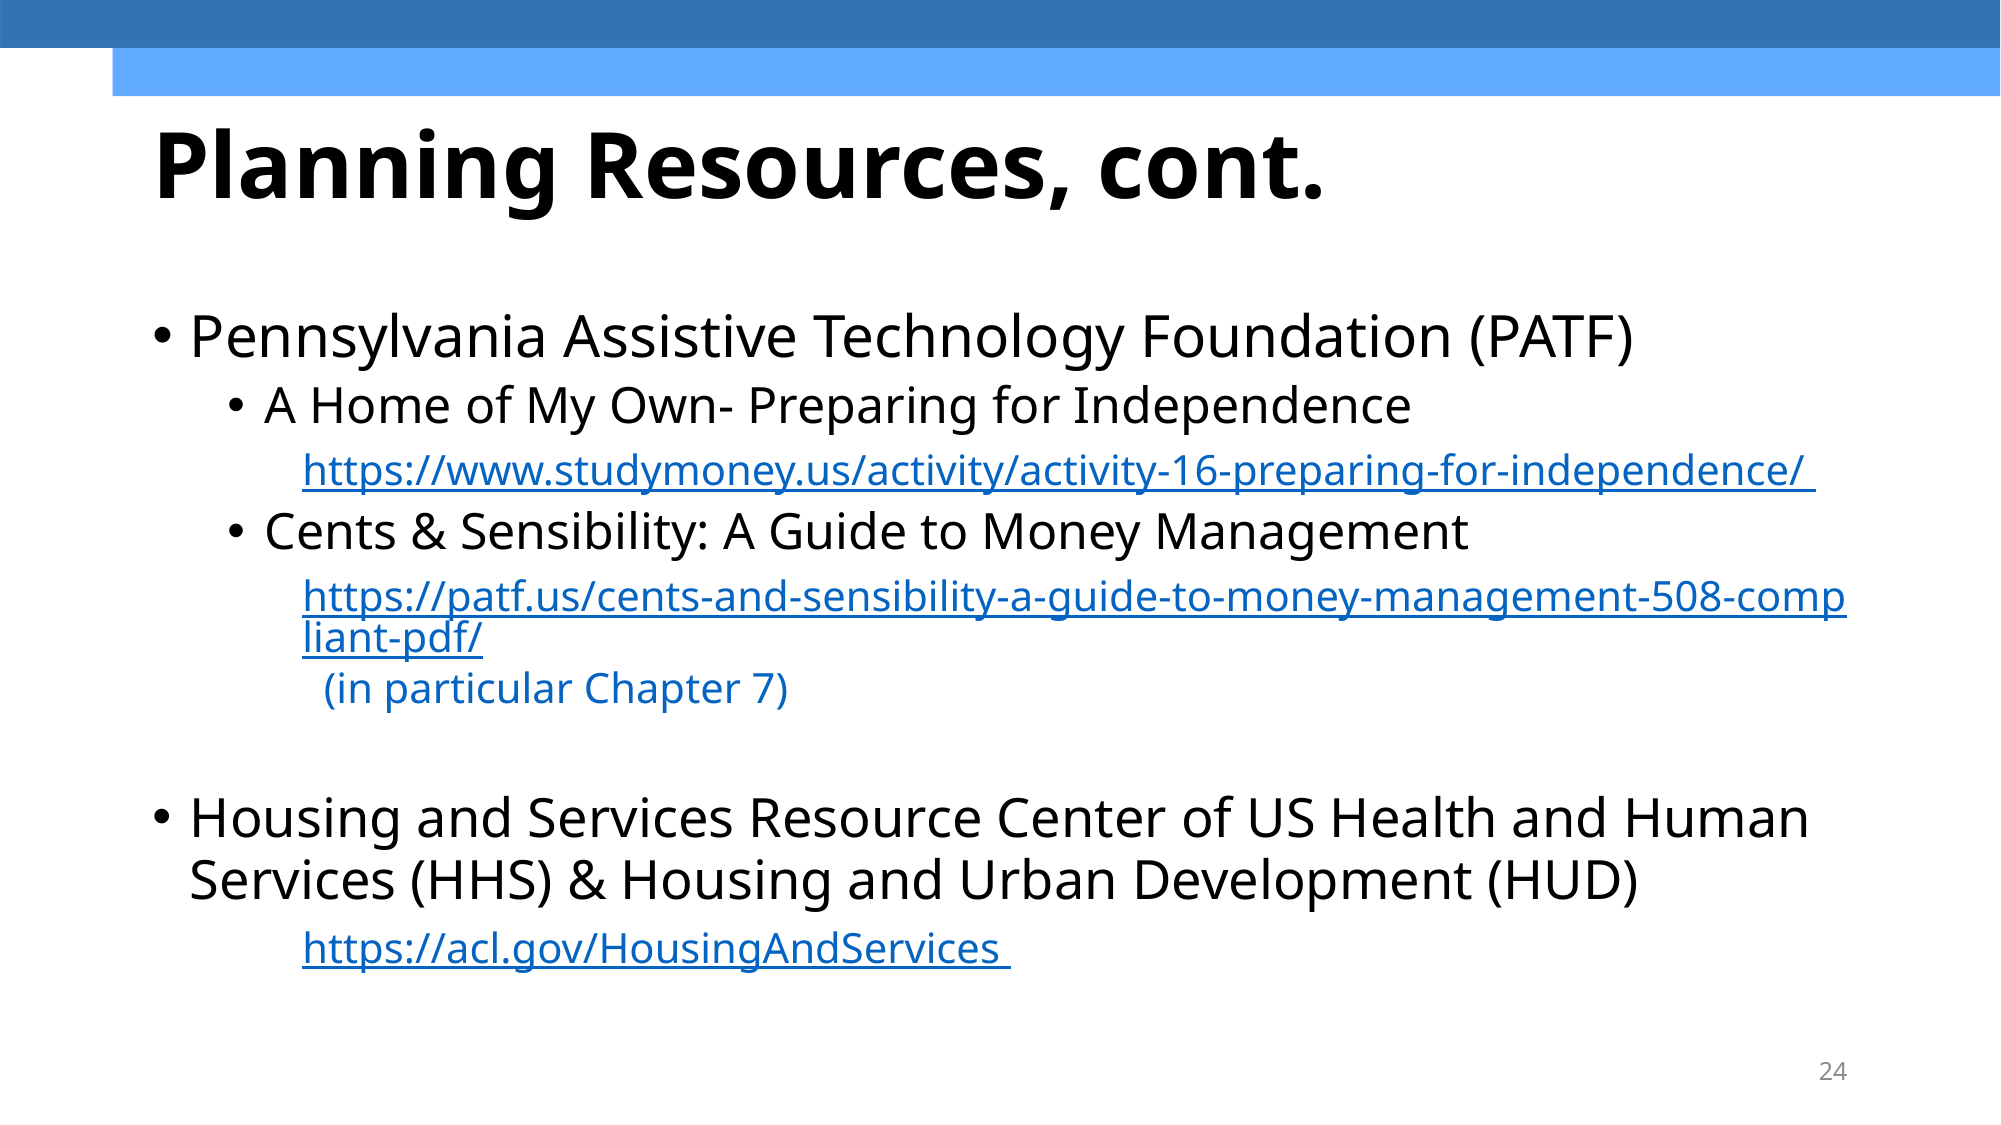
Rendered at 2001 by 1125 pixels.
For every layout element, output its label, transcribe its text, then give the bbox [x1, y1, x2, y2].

picture [0, 0, 2001, 1125]
title Planning Resources, cont. [137, 59, 1863, 278]
list Pennsylvania Assistive Technology Foundation (PATF) A Home of My Own- Preparing for Independence https://www.studymoney.us/activity/activity-16-preparing-for-independence/ Cents & Sensibility: A Guide to Money Management https://patf.us/cents-and-sensibility-a-guide-to-money-management-508-compliant-pdf/ (in particular Chapter 7) Housing and Services Resource Center of US Health and Human Services (HHS) & Housing and Urban Development (HUD) https://acl.gov/HousingAndServices [137, 299, 1863, 1014]
slide_number 24 [1412, 1042, 1863, 1103]
